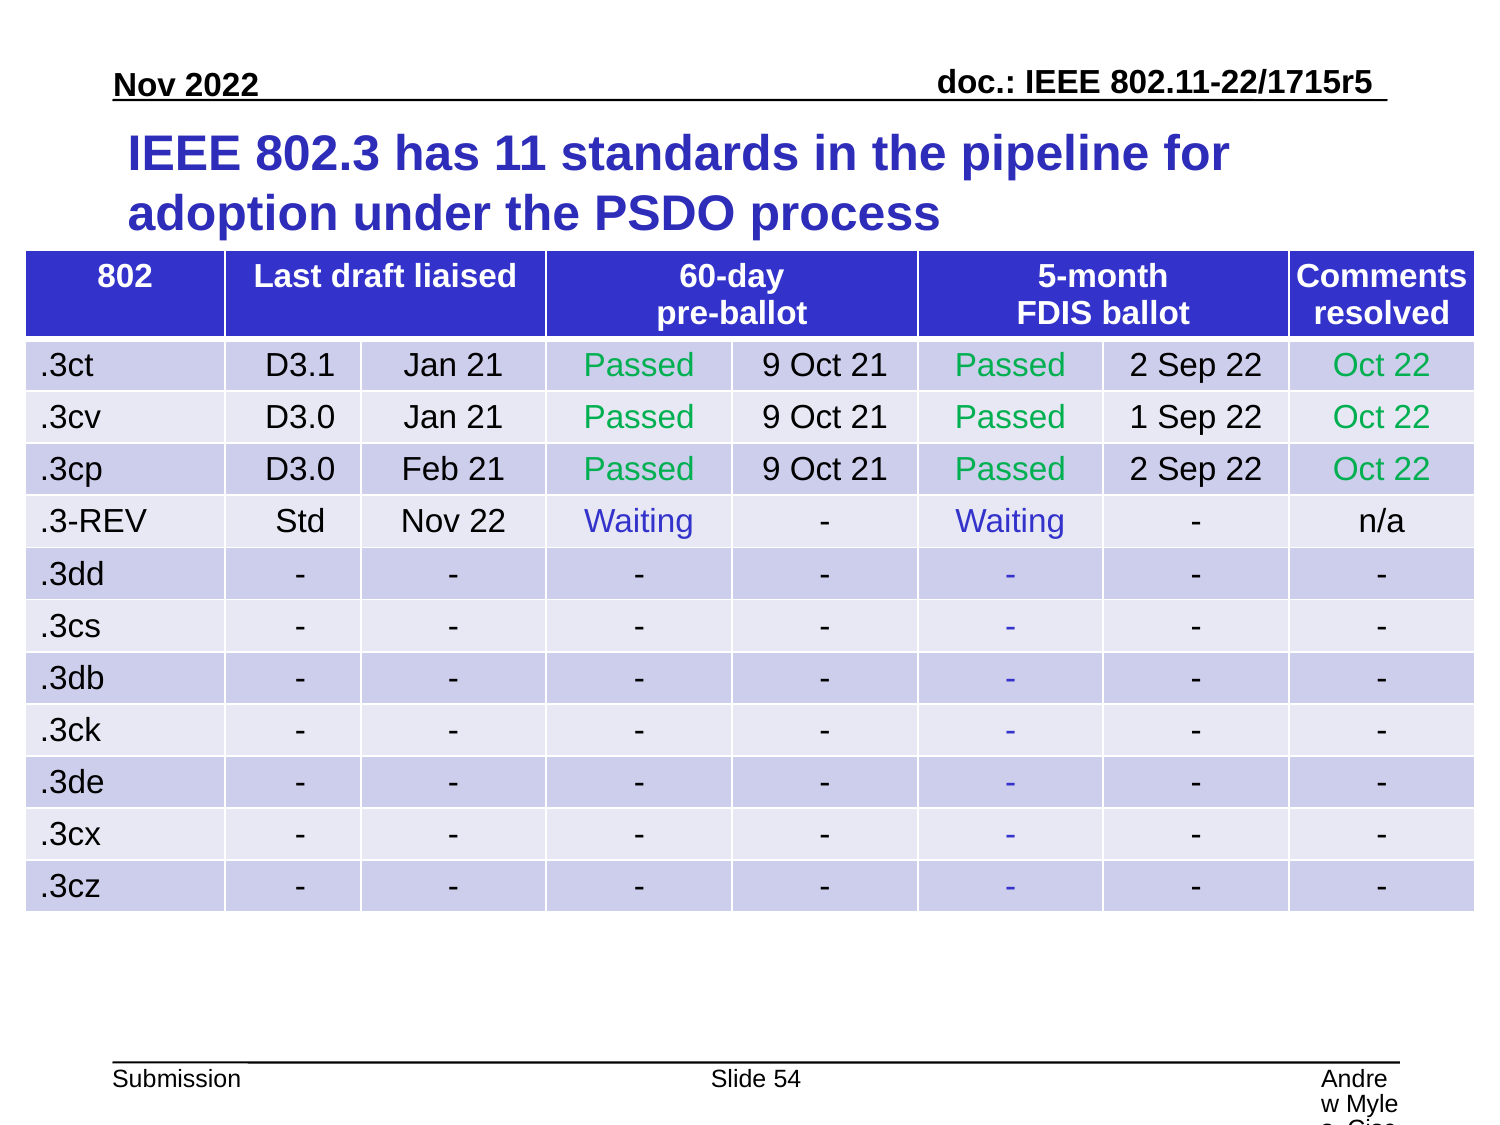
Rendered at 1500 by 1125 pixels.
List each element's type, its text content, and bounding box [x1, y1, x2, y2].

table_cell - [362, 705, 545, 755]
table_cell - [733, 653, 917, 703]
table_cell .3ck [26, 705, 224, 755]
table_cell - [919, 809, 1102, 859]
table_cell - [226, 548, 360, 599]
table_cell - [1290, 809, 1474, 859]
table_cell - [547, 757, 731, 807]
table_cell Nov 22 [362, 496, 545, 547]
table_cell - [226, 757, 360, 807]
table_cell 2 Sep 22 [1104, 342, 1288, 390]
table_cell - [1290, 548, 1474, 599]
table_cell .3cp [26, 444, 224, 494]
table_cell Passed [919, 444, 1102, 494]
table_cell Feb 21 [362, 444, 545, 494]
table_cell - [1290, 705, 1474, 755]
table_cell - [1290, 600, 1474, 651]
table_cell - [226, 705, 360, 755]
table_cell - [1290, 757, 1474, 807]
table_cell 9 Oct 21 [733, 342, 917, 390]
table_cell - [733, 757, 917, 807]
table_header Last draft liaised [226, 251, 545, 336]
table_cell - [226, 653, 360, 703]
table_cell .3cz [26, 861, 224, 911]
table_cell - [919, 548, 1102, 599]
table_cell .3db [26, 653, 224, 703]
table_cell .3cv [26, 392, 224, 442]
table_cell - [733, 496, 917, 547]
table_cell .3de [26, 757, 224, 807]
table_cell - [919, 705, 1102, 755]
table_cell - [226, 861, 360, 911]
table_cell Jan 21 [362, 342, 545, 390]
table_cell - [1104, 496, 1288, 547]
table_cell .3cs [26, 600, 224, 651]
table_cell - [362, 757, 545, 807]
table_cell Passed [547, 342, 731, 390]
table_cell - [547, 548, 731, 599]
table_cell n/a [1290, 496, 1474, 547]
table_cell Passed [547, 444, 731, 494]
table_cell - [1290, 653, 1474, 703]
title IEEE 802.3 has 11 standards in the pipeline for adoption under the PSDO process [112, 112, 1388, 249]
table_cell 9 Oct 21 [733, 444, 917, 494]
table_cell D3.0 [226, 392, 360, 442]
table_cell - [733, 600, 917, 651]
table_cell - [547, 600, 731, 651]
table_cell - [1104, 705, 1288, 755]
table_cell - [547, 861, 731, 911]
table_cell - [919, 861, 1102, 911]
table_cell - [919, 757, 1102, 807]
table_cell .3dd [26, 548, 224, 599]
table_cell Std [226, 496, 360, 547]
table_cell Oct 22 [1290, 392, 1474, 442]
table_cell D3.0 [226, 444, 360, 494]
table_cell - [733, 548, 917, 599]
table_header 802 [26, 251, 224, 336]
table_cell - [1104, 653, 1288, 703]
table_cell - [362, 600, 545, 651]
table_header Comments resolved [1290, 251, 1474, 336]
table_cell Passed [919, 392, 1102, 442]
table_cell - [226, 600, 360, 651]
table_cell - [1104, 757, 1288, 807]
table_cell - [547, 705, 731, 755]
table_cell Passed [919, 342, 1102, 390]
table_cell D3.1 [226, 342, 360, 390]
table_cell - [1104, 861, 1288, 911]
table_header 60-day pre-ballot [547, 251, 917, 336]
table_cell - [733, 809, 917, 859]
table_cell - [547, 653, 731, 703]
table_cell Waiting [547, 496, 731, 547]
table_cell - [919, 653, 1102, 703]
table_cell 9 Oct 21 [733, 392, 917, 442]
table_cell .3-REV [26, 496, 224, 547]
table_cell Oct 22 [1290, 444, 1474, 494]
table_cell .3cx [26, 809, 224, 859]
table_cell 2 Sep 22 [1104, 444, 1288, 494]
table_header 5-month FDIS ballot [919, 251, 1288, 336]
table_cell - [362, 653, 545, 703]
table_cell - [547, 809, 731, 859]
table_cell - [362, 548, 545, 599]
table_cell - [1104, 600, 1288, 651]
table_cell .3ct [26, 342, 224, 390]
table_cell Jan 21 [362, 392, 545, 442]
slide_number Slide 54 [709, 1061, 803, 1093]
table_cell Passed [547, 392, 731, 442]
table_cell 1 Sep 22 [1104, 392, 1288, 442]
table_cell - [1104, 548, 1288, 599]
table_cell - [1290, 861, 1474, 911]
table_cell Oct 22 [1290, 342, 1474, 390]
table_cell - [733, 705, 917, 755]
table_cell - [362, 809, 545, 859]
table_cell - [1104, 809, 1288, 859]
footer Andrew Myles, Cisco [1320, 1061, 1402, 1093]
table_cell - [226, 809, 360, 859]
table_cell Waiting [919, 496, 1102, 547]
table_cell - [362, 861, 545, 911]
table_cell - [919, 600, 1102, 651]
table_cell - [733, 861, 917, 911]
